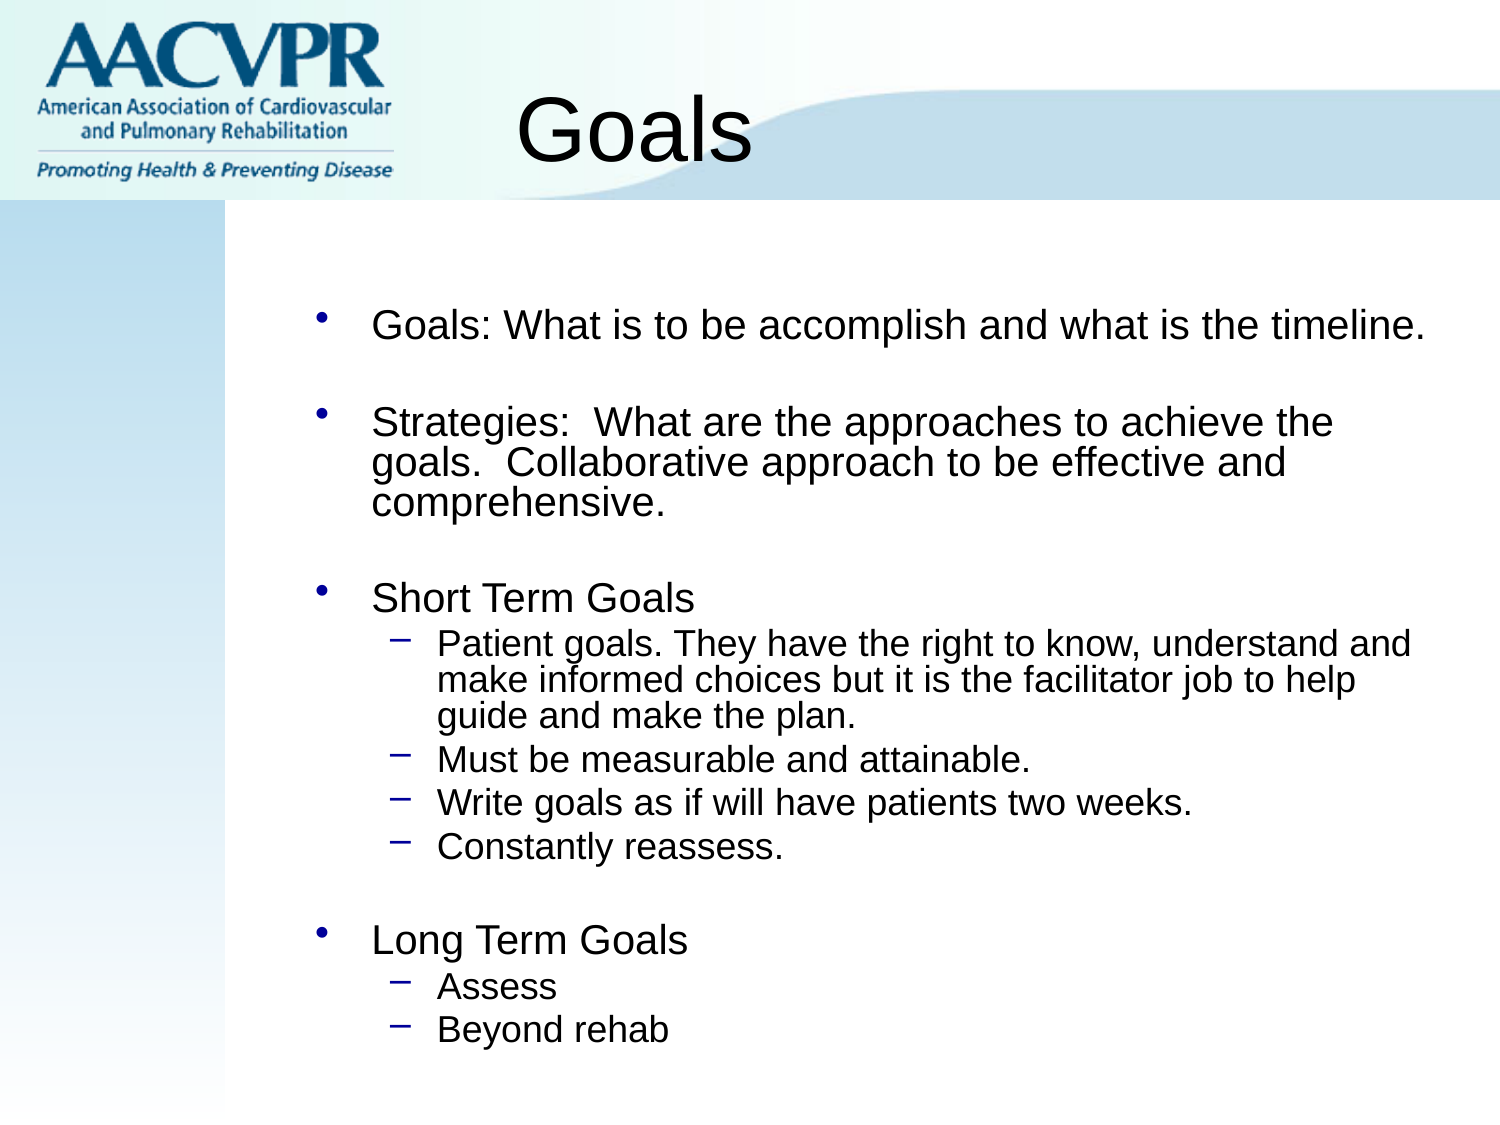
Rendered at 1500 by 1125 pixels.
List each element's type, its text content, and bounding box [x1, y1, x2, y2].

list Goals: What is to be accomplish and what is the timeline. Strategies: What are the approaches to achieve the goals. Collaborative approach to be effective and comprehensive. Short Term Goals Patient goals. They have the right to know, understand and make informed choices but it is the facilitator job to help guide and make the plan. Must be measurable and attainable. Write goals as if will have patients two weeks. Constantly reassess. Long Term Goals Assess Beyond rehab [299, 299, 1463, 1088]
title Goals [499, 62, 1500, 188]
picture [0, 0, 1500, 205]
